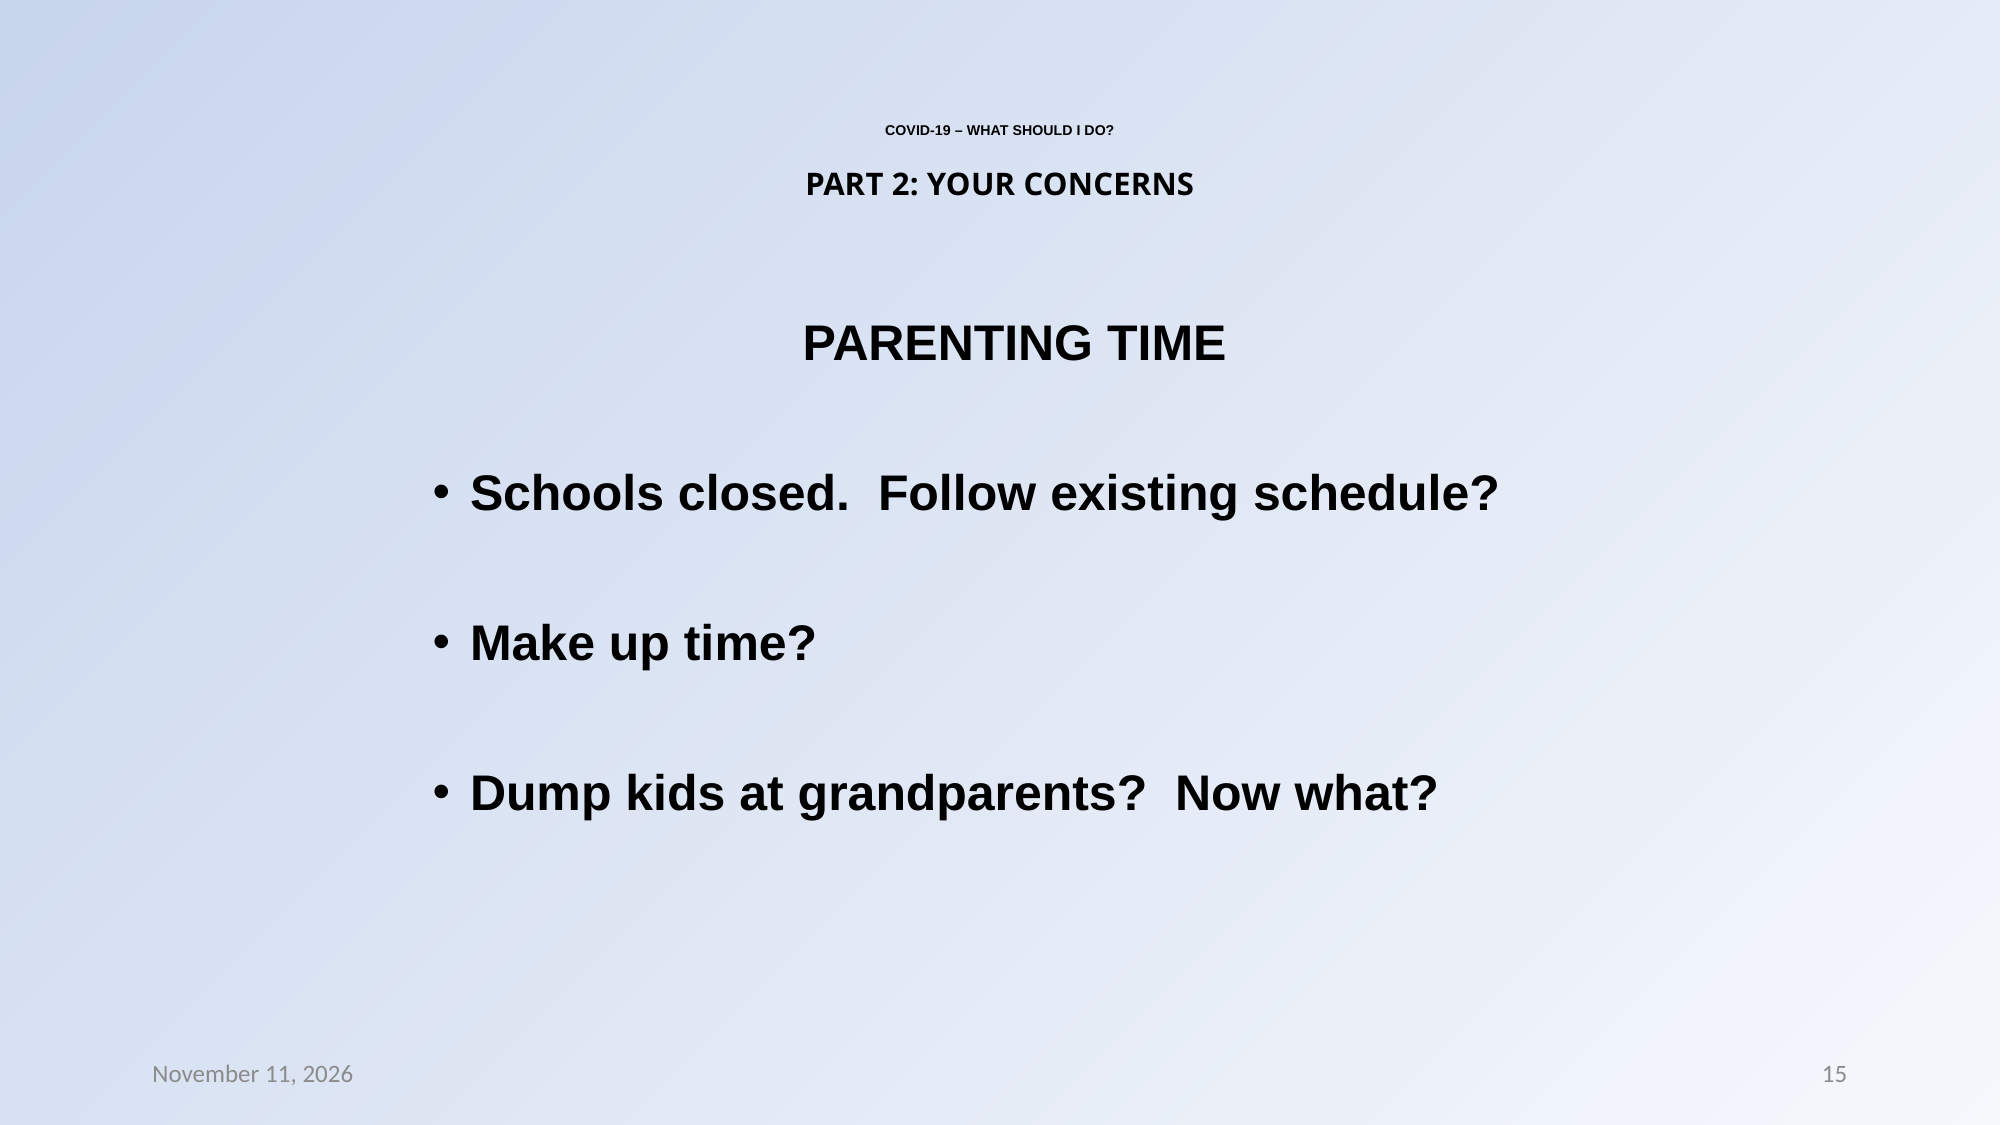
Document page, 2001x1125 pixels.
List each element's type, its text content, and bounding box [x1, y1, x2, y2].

title COVID-19 – WHAT SHOULD I DO? PART 2: YOUR CONCERNS [137, 82, 1863, 279]
slide_number 15 [1412, 1042, 1863, 1103]
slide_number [137, 1042, 588, 1103]
list PARENTING TIME Schools closed. Follow existing schedule? Make up time? Dump kids at grandparents? Now what? [417, 310, 1613, 922]
